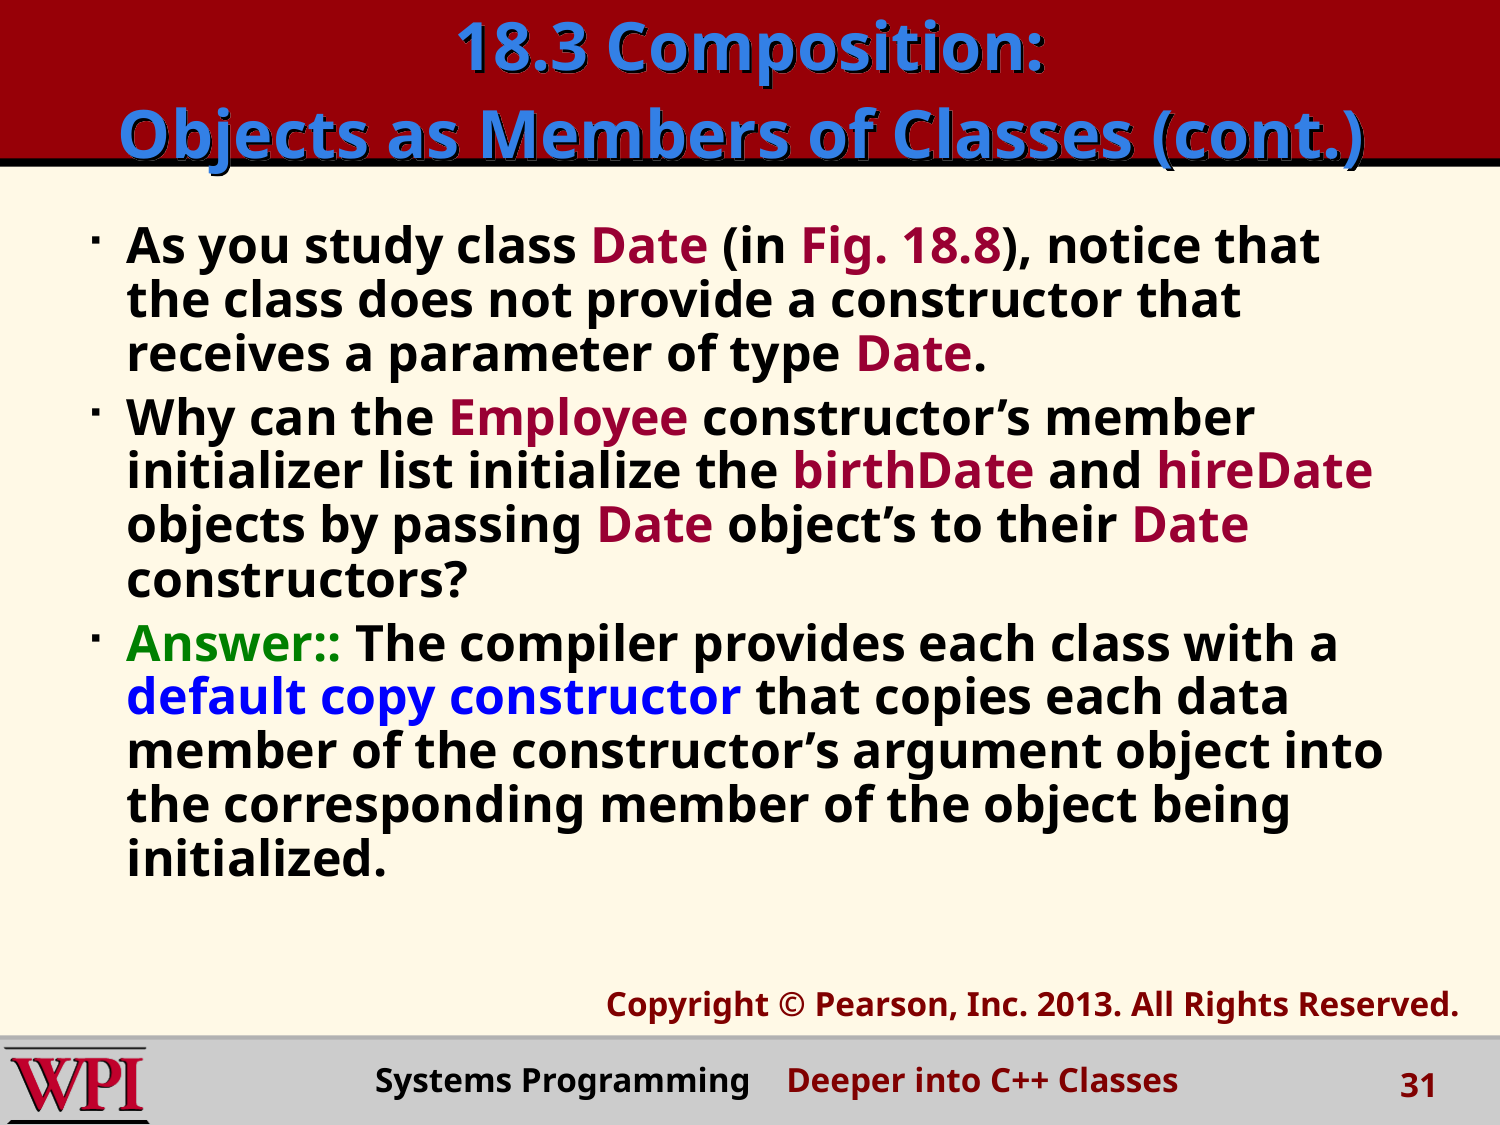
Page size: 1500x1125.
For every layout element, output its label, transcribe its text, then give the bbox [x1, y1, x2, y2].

title 18.3 Composition: Objects as Members of Classes (cont.) [29, 18, 1471, 150]
picture [0, 1040, 1500, 1125]
text_box Copyright © Pearson, Inc. 2013. All Rights Reserved. [572, 975, 1495, 1047]
list As you study class Date (in Fig. 18.8), notice that the class does not provide a constructor that receives a parameter of type Date. Why can the Employee constructor’s member initializer list initialize the birthDate and hireDate objects by passing Date object’s to their Date constructors? Answer:: The compiler provides each class with a default copy constructor that copies each data member of the constructor’s argument object into the corresponding member of the object being initialized. [74, 212, 1426, 1001]
picture [0, 167, 1500, 1035]
footer Systems Programming Deeper into C++ Classes [359, 1051, 1200, 1118]
picture [0, 0, 1500, 158]
slide_number 31 [1344, 1056, 1495, 1095]
